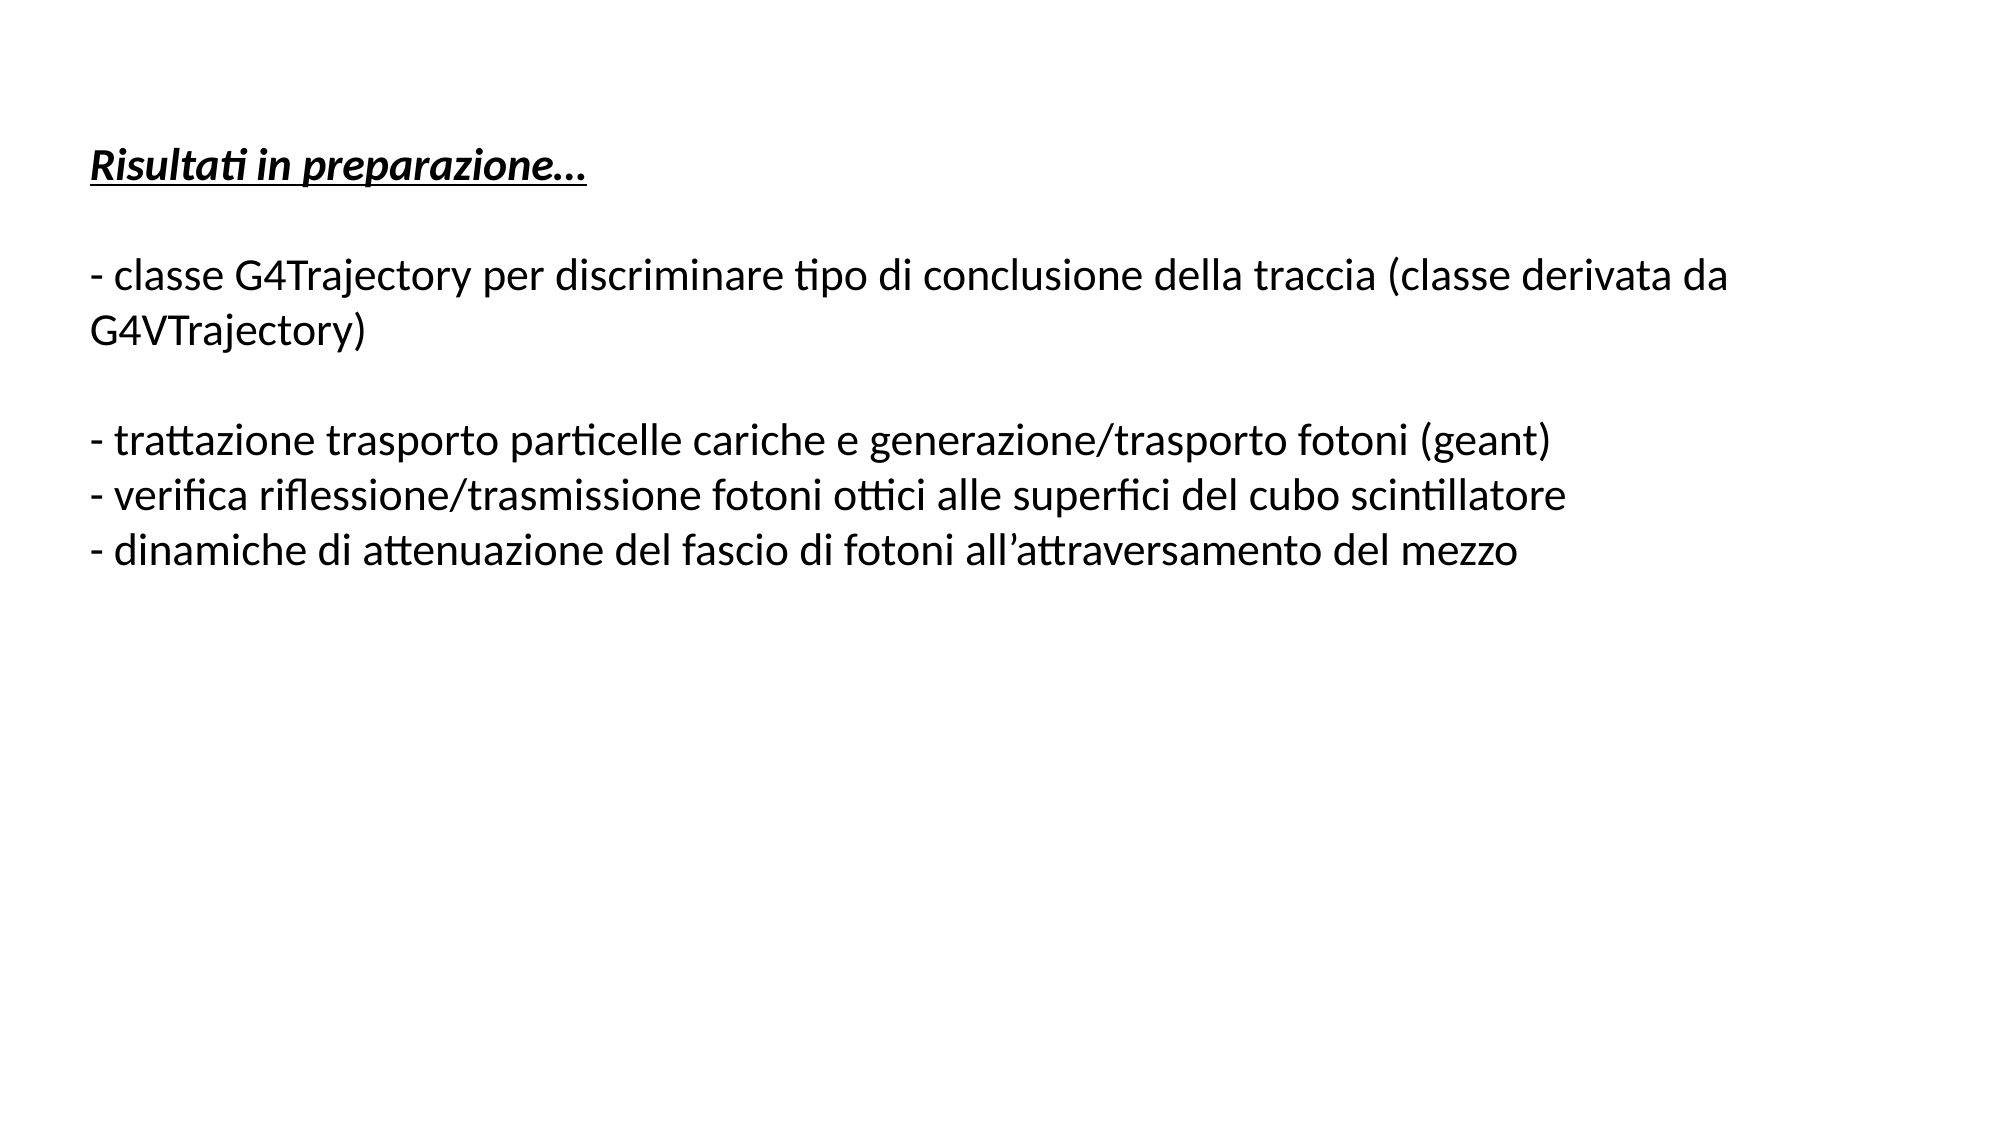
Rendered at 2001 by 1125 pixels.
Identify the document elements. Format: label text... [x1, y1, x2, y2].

text_box Risultati in preparazione… - classe G4Trajectory per discriminare tipo di conclusione della traccia (classe derivata da G4VTrajectory) - trattazione trasporto particelle cariche e generazione/trasporto fotoni (geant) - verifica riflessione/trasmissione fotoni ottici alle superfici del cubo scintillatore - dinamiche di attenuazione del fascio di fotoni all’attraversamento del mezzo [75, 127, 1950, 637]
